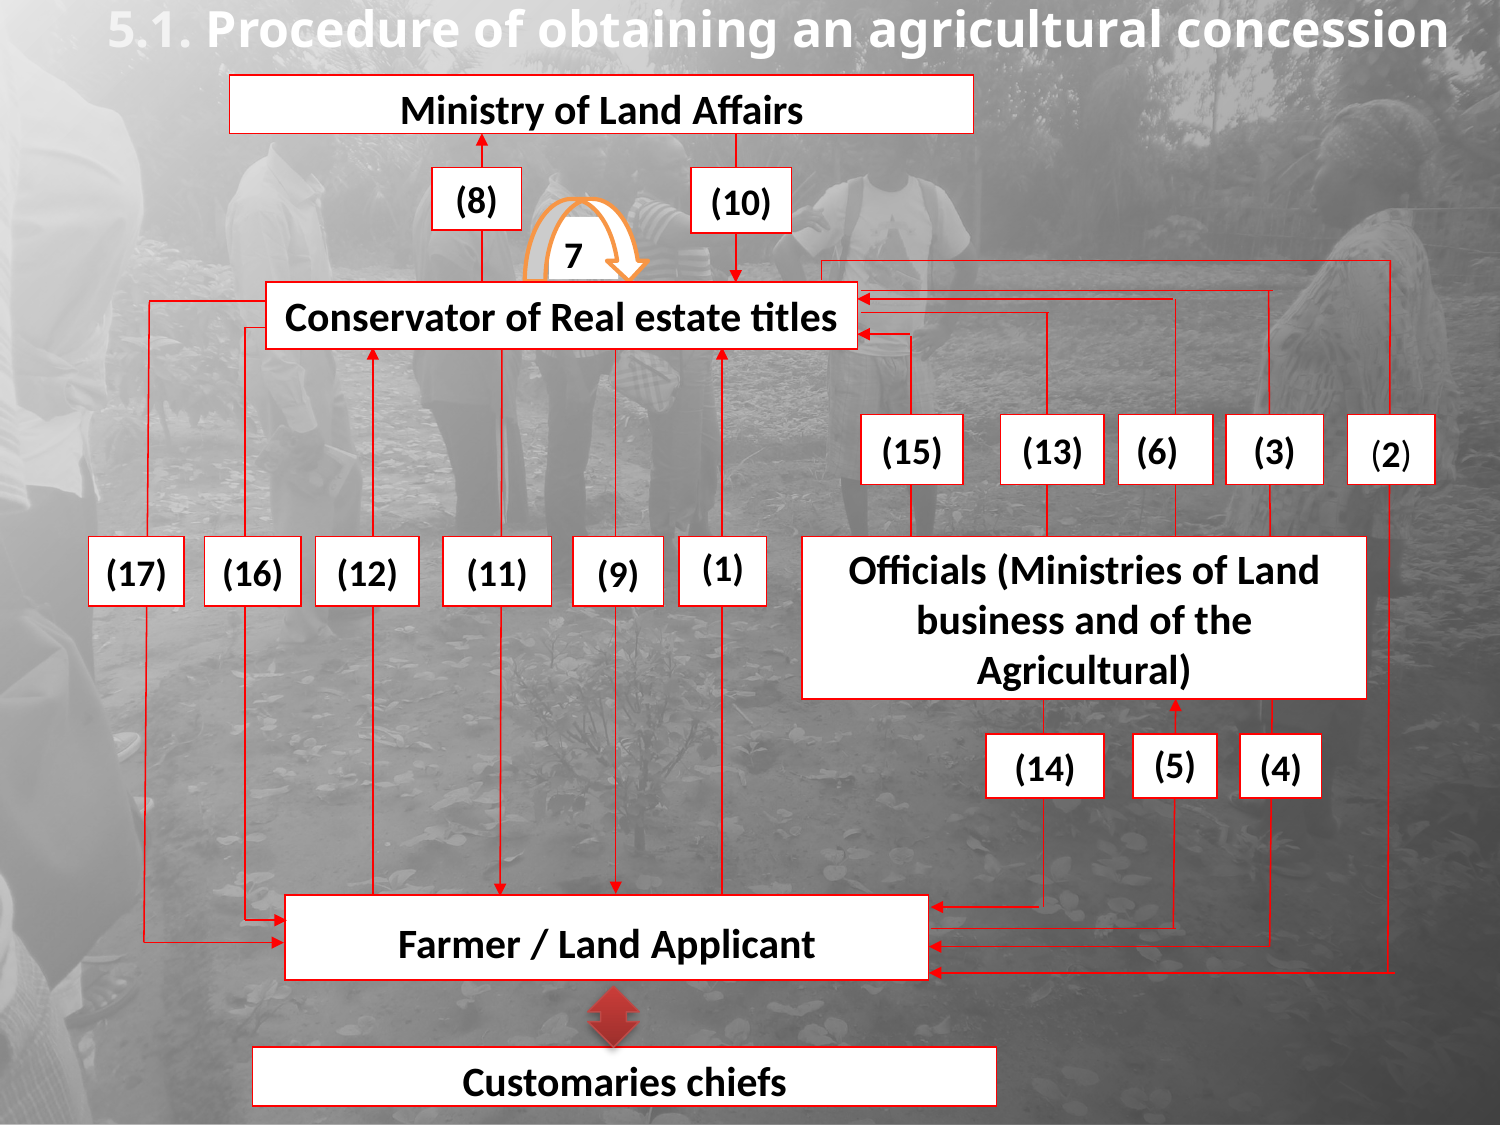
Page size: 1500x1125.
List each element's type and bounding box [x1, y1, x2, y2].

text_box [1387, 260, 1391, 972]
picture [0, 0, 1500, 1124]
text_box [1172, 698, 1176, 928]
text_box [1269, 698, 1273, 947]
text_box [143, 301, 150, 942]
text_box [499, 349, 503, 897]
